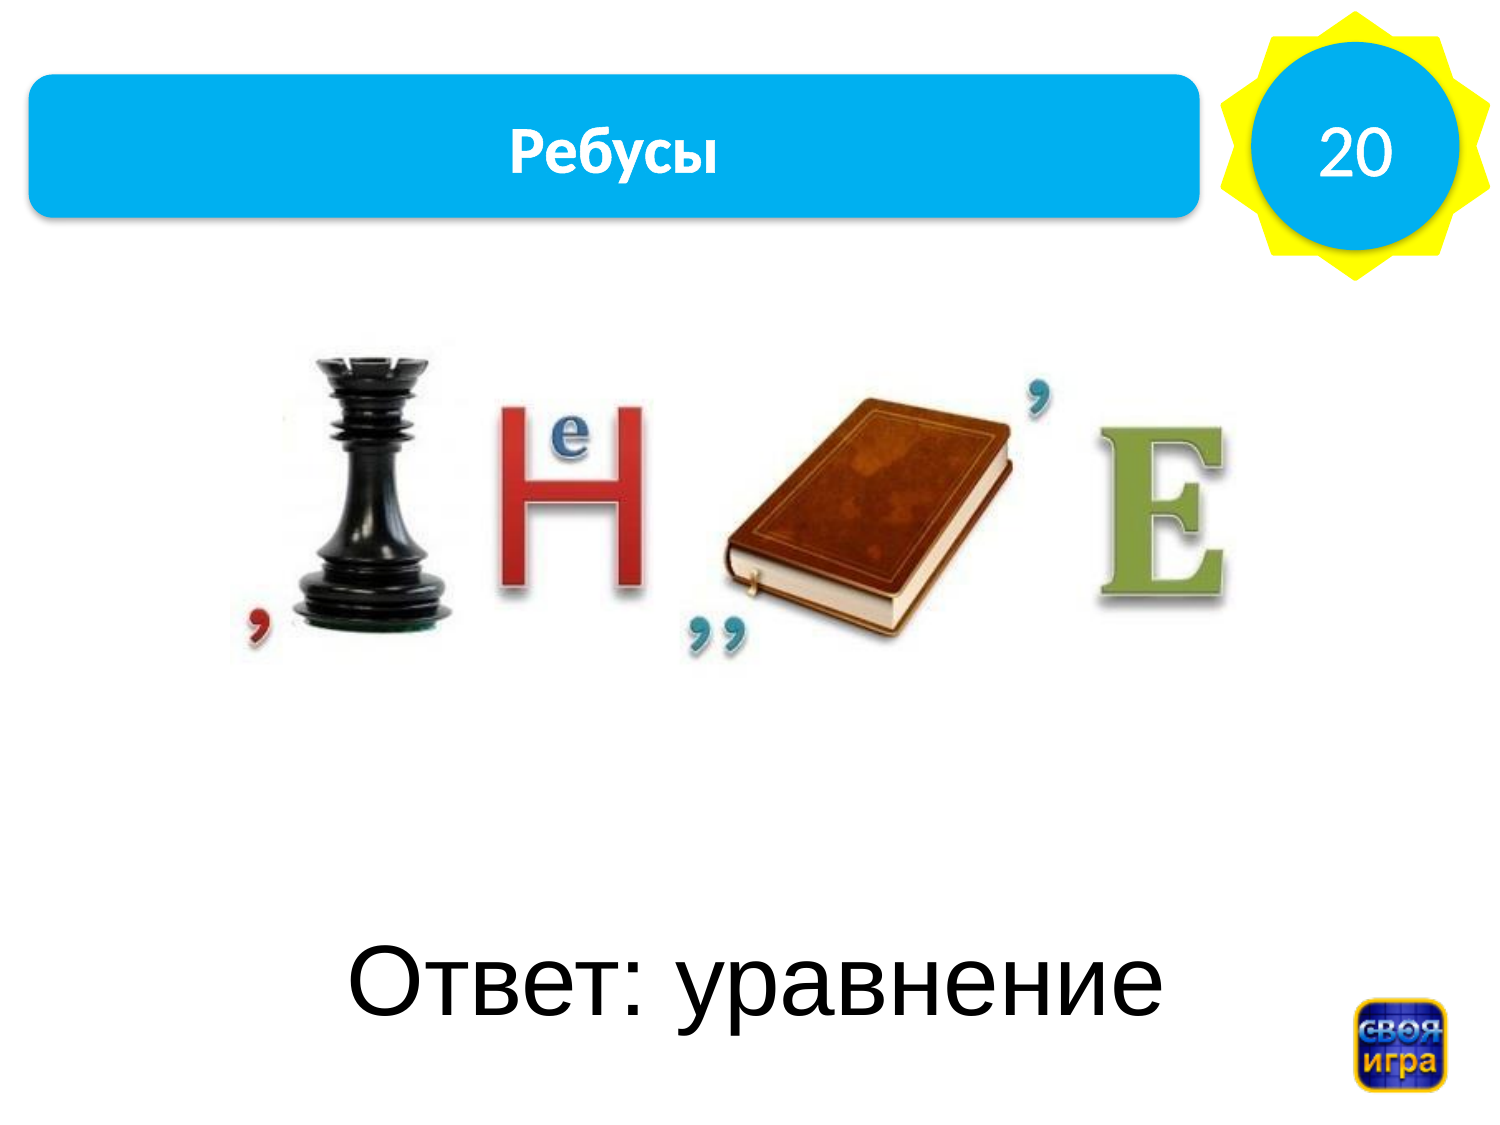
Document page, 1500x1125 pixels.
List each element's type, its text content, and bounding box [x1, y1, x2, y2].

text_box Ребусы [28, 74, 1200, 218]
text_box 20 [1251, 41, 1460, 251]
text_box [1220, 11, 1491, 281]
text_box Ответ: уравнение [331, 908, 1181, 1044]
picture [1269, 976, 1500, 1115]
picture [229, 293, 1259, 692]
